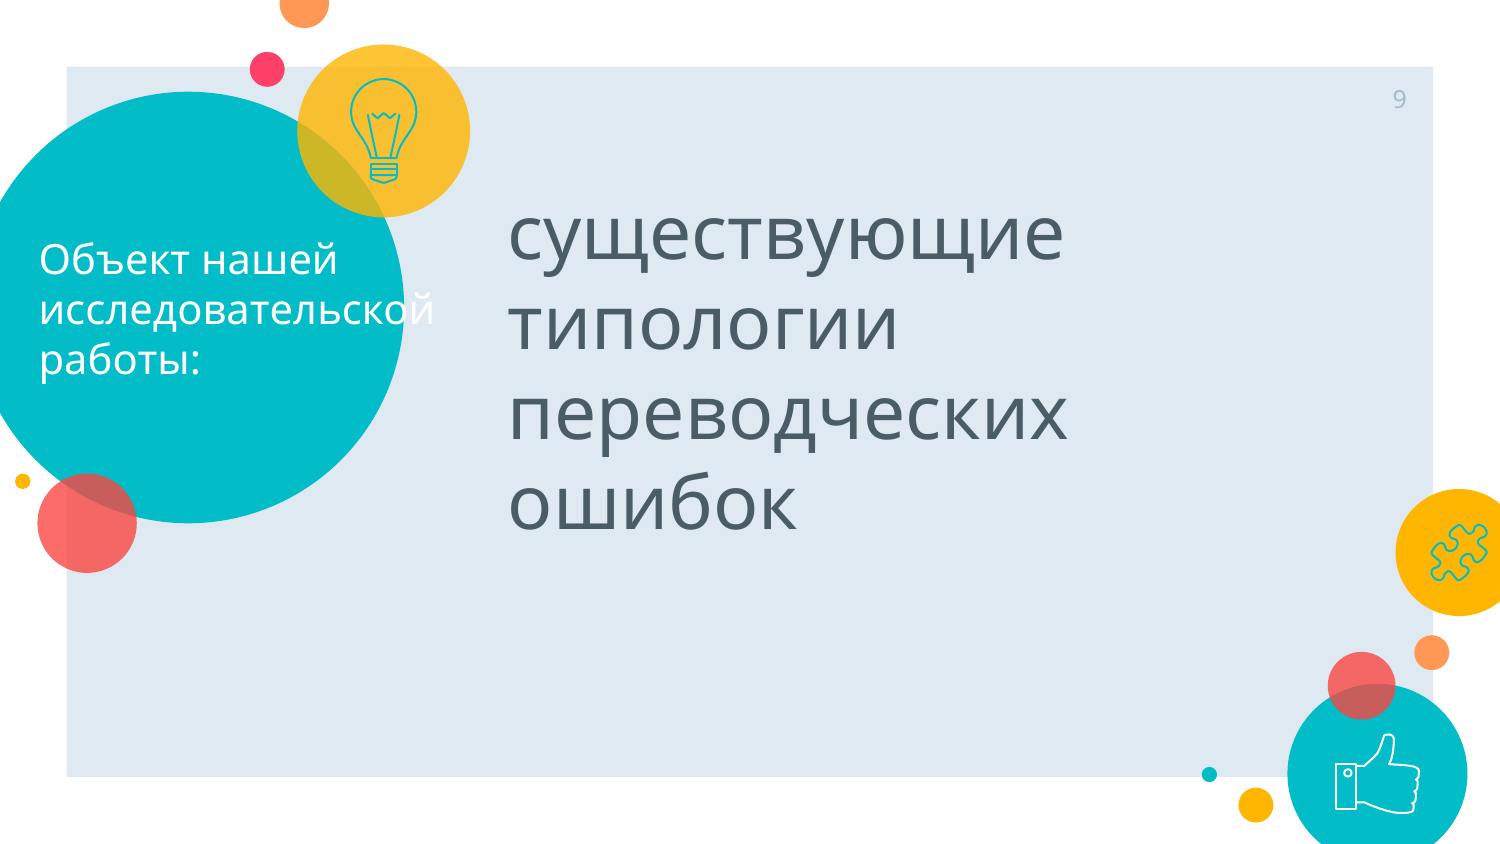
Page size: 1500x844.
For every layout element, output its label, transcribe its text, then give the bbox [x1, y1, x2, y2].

title Объект нашей исследовательской работы: [23, 91, 479, 524]
list существующие типологии переводческих ошибок [476, 169, 1345, 706]
slide_number 9 [1331, 68, 1422, 134]
